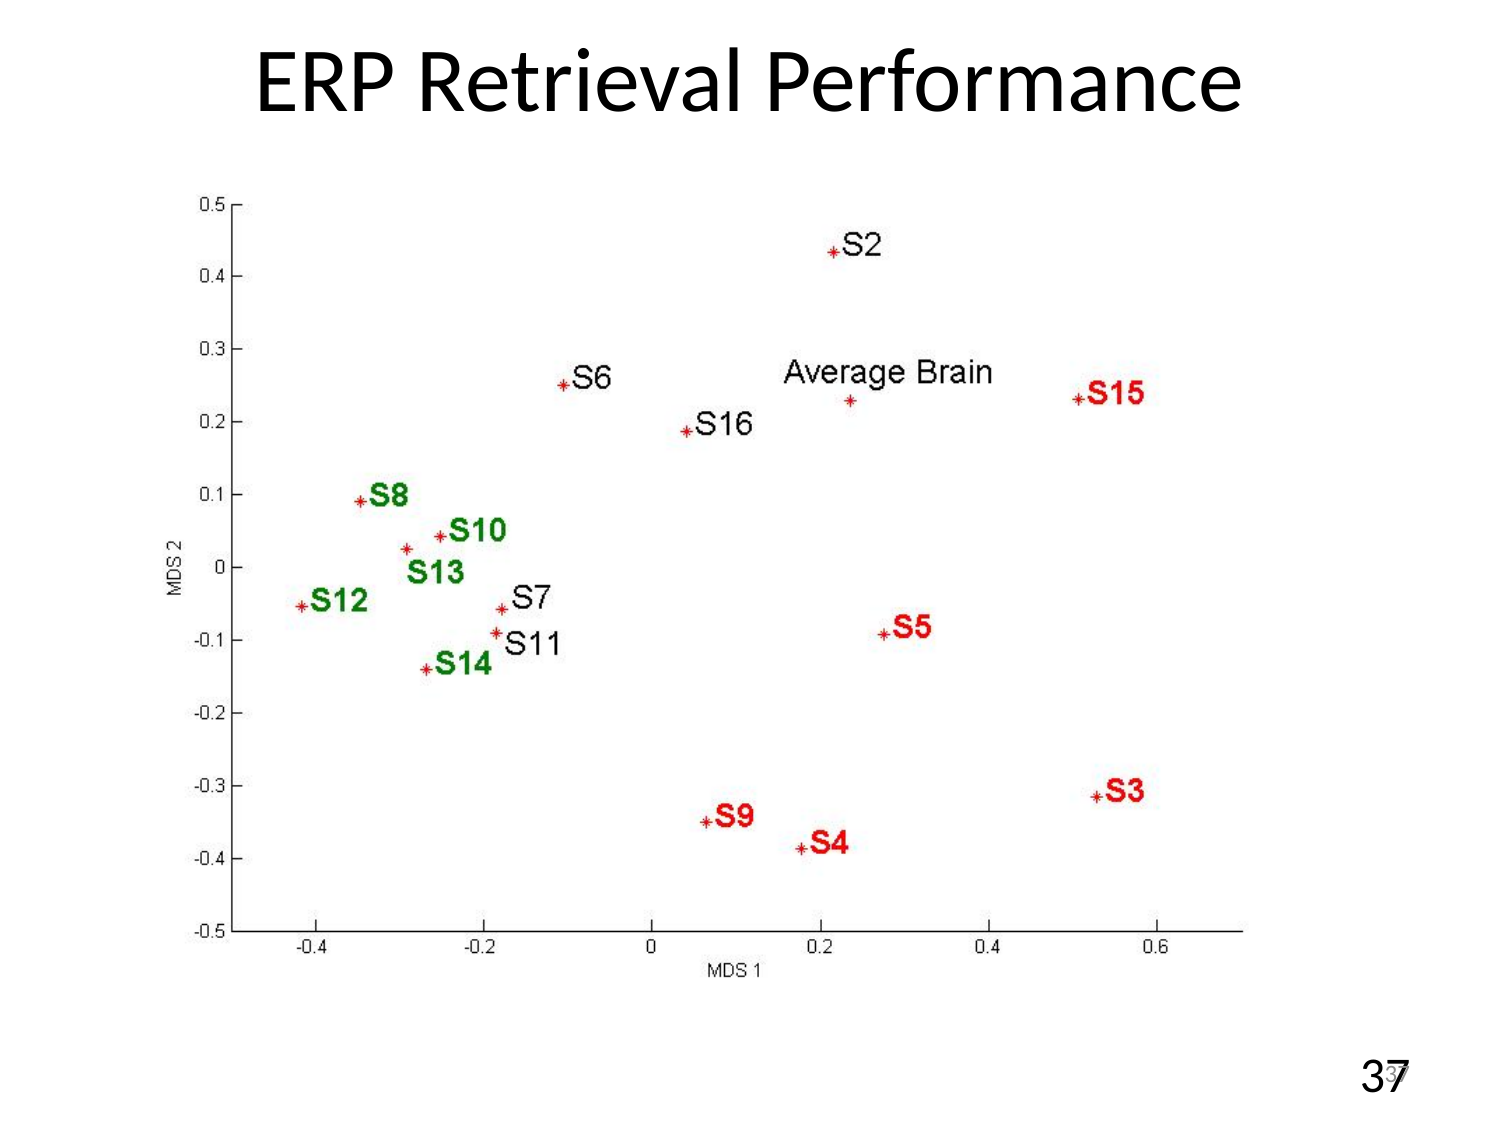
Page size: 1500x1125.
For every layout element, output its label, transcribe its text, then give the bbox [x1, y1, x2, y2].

title ERP Retrieval Performance [0, 0, 1500, 151]
picture [62, 137, 1366, 1029]
slide_number 37 [1074, 1042, 1425, 1103]
